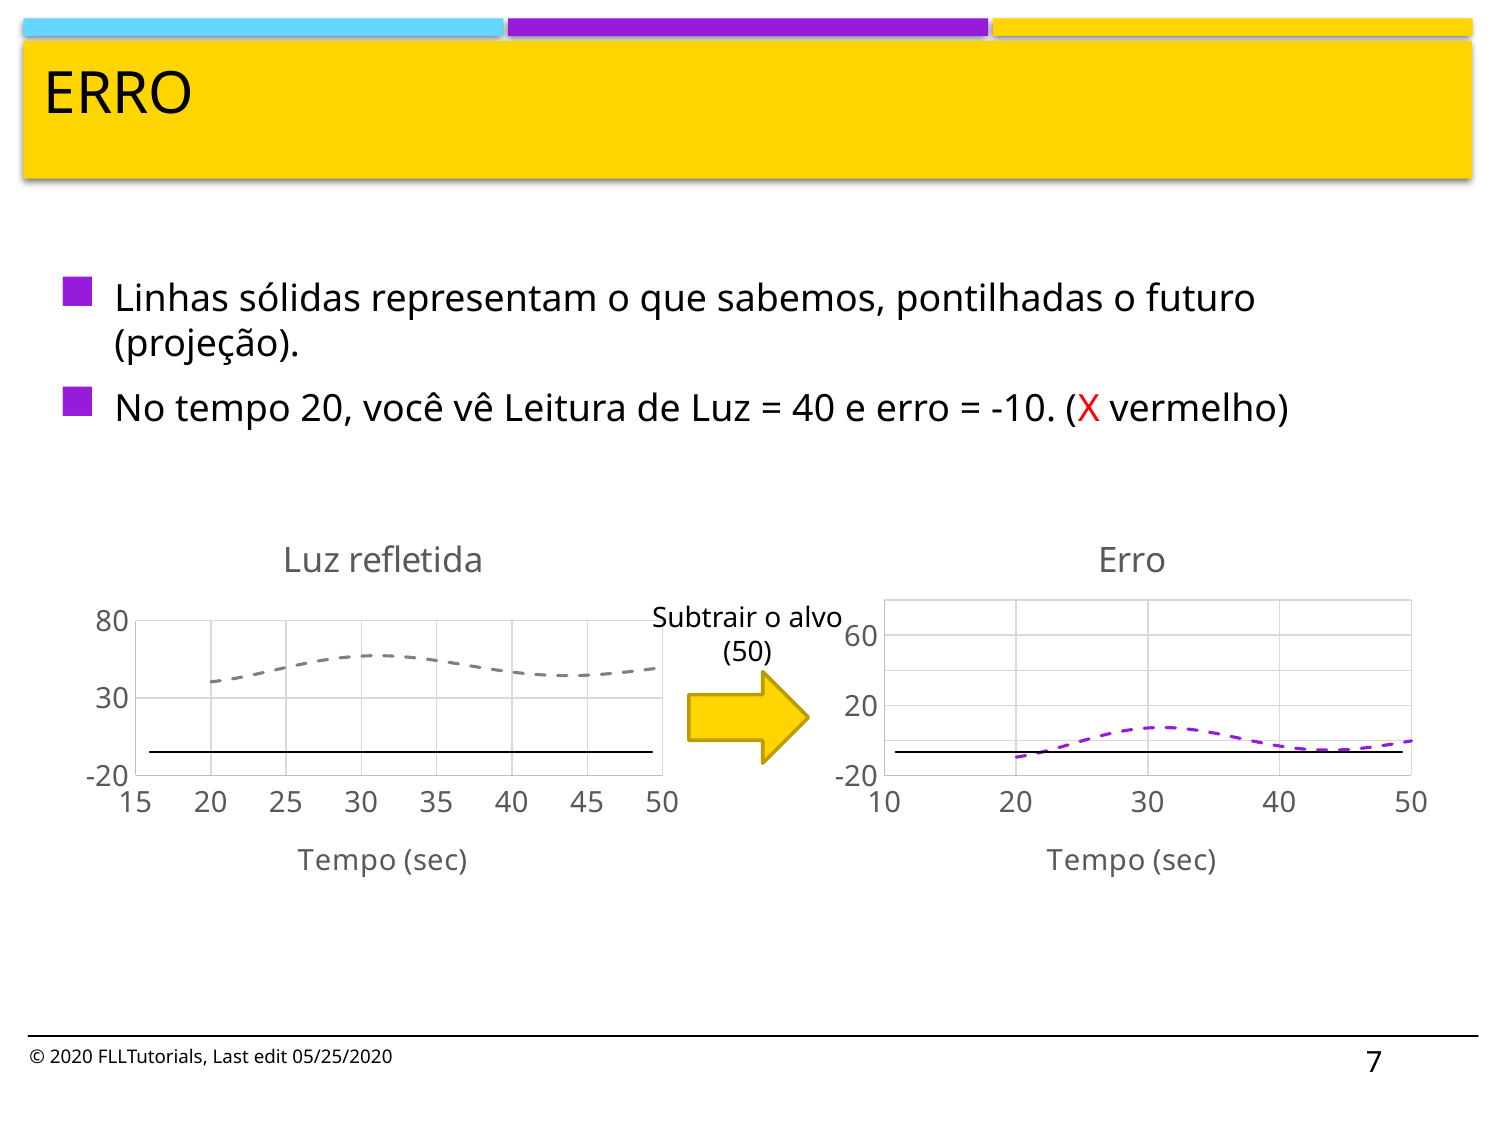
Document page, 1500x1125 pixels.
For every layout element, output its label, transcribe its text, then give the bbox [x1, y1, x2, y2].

footer © 2020 FLLTutorials, Last edit 05/25/2020 [14, 1036, 814, 1097]
list Linhas sólidas representam o que sabemos, pontilhadas o futuro (projeção). No tempo 20, você vê Leitura de Luz = 40 e erro = -10. (X vermelho) [49, 266, 1465, 437]
chart [821, 507, 1442, 914]
slide_number 7 [1351, 1036, 1478, 1097]
title Erro [28, 48, 1464, 172]
text_box Subtrair o alvo (50) [697, 591, 816, 674]
text_box [697, 674, 810, 765]
chart [72, 507, 693, 914]
